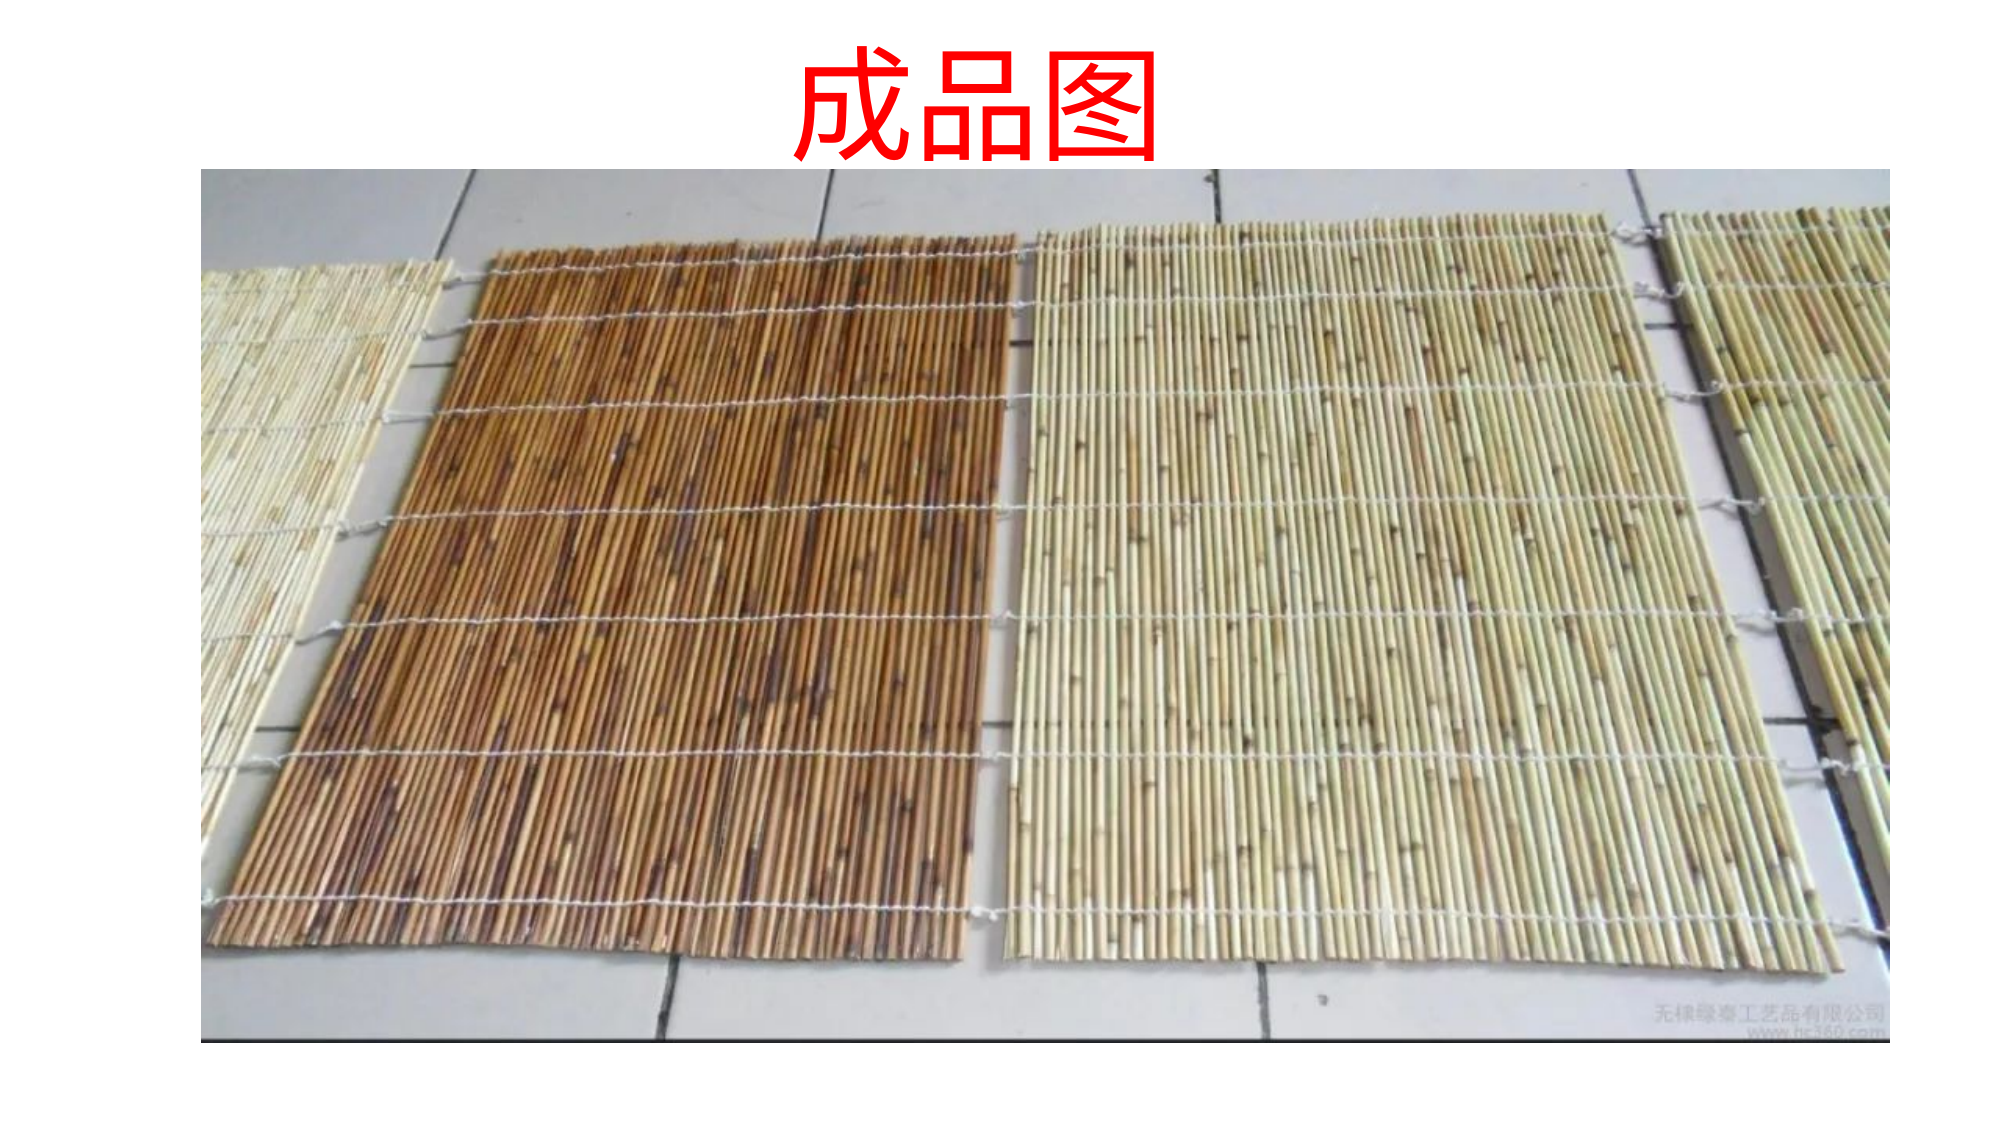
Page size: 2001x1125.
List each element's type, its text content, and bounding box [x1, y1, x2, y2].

text_box 成品图 [774, 19, 1180, 169]
picture [201, 169, 1890, 1043]
